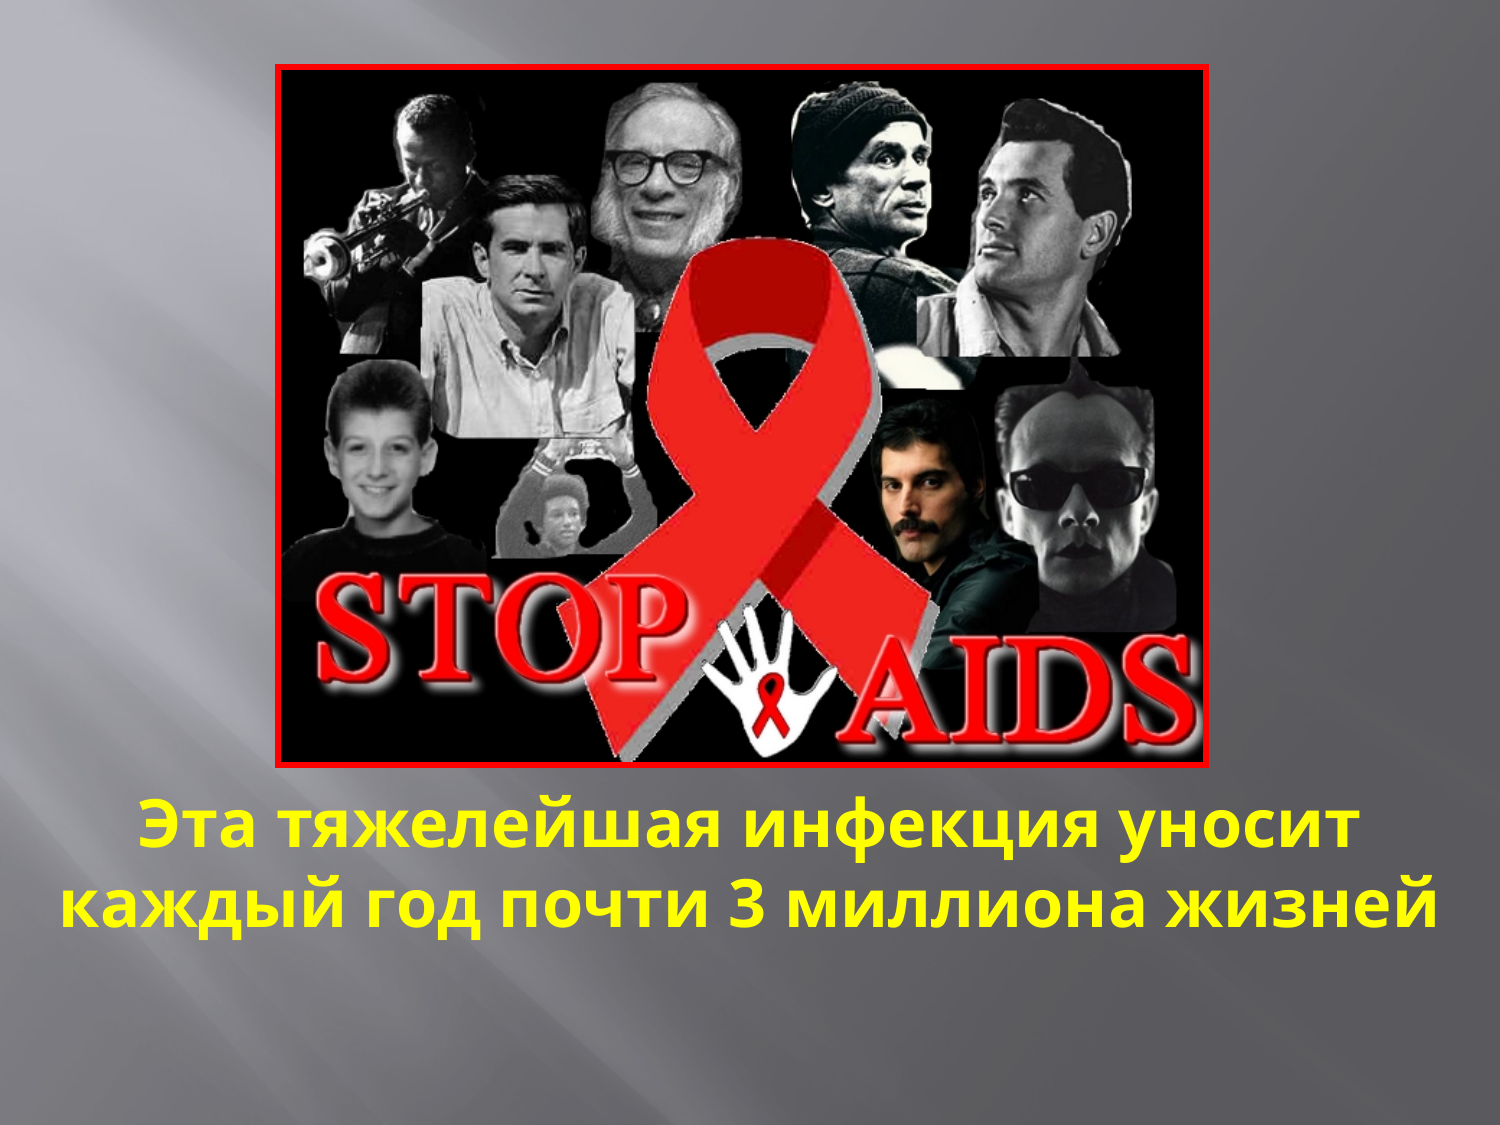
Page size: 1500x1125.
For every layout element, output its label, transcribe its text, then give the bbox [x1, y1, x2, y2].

picture [280, 70, 1204, 762]
text_box Эта тяжелейшая инфекция уносит каждый год почти 3 миллиона жизней [35, 23, 1465, 948]
